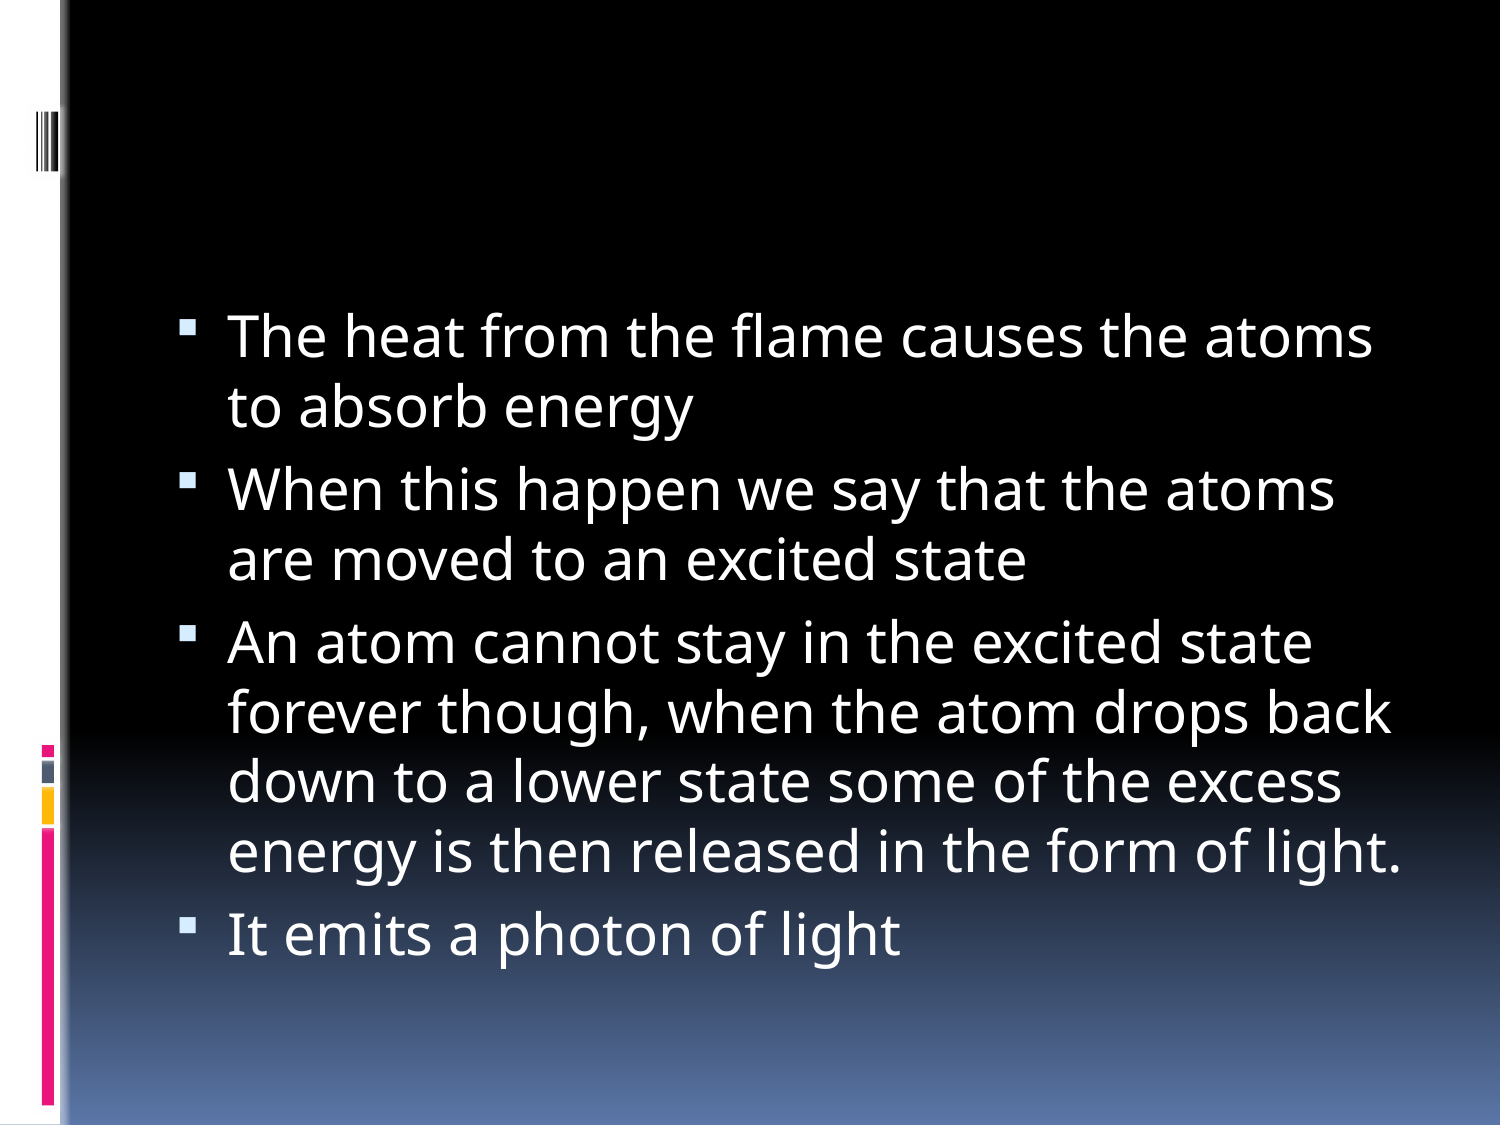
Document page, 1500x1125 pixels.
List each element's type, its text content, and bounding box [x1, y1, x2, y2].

list The heat from the flame causes the atoms to absorb energy When this happen we say that the atoms are moved to an excited state An atom cannot stay in the excited state forever though, when the atom drops back down to a lower state some of the excess energy is then released in the form of light. It emits a photon of light [150, 292, 1425, 1043]
